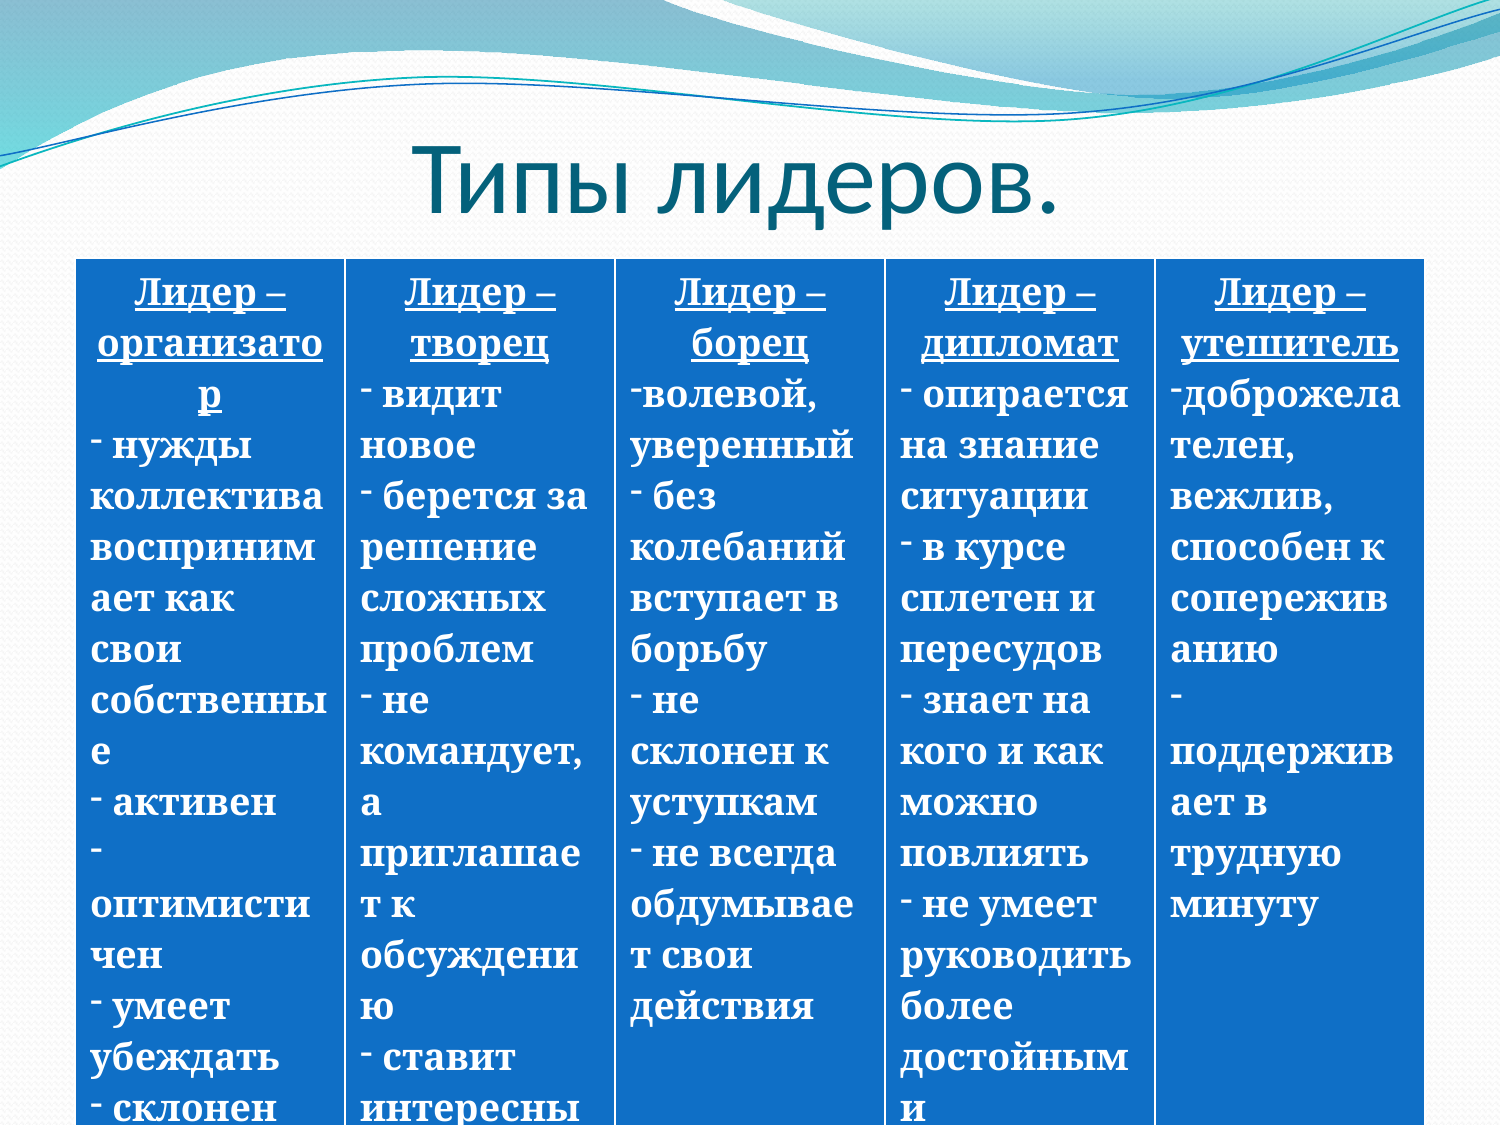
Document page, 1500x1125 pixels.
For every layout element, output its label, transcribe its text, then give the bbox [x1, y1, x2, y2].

title Типы лидеров. [82, 46, 1432, 235]
table_header Лидер – творец видит новое берется за решение сложных проблем не командует, а приглашает к обсуждению ставит интересные задачи [346, 259, 614, 1125]
table_header Лидер – дипломат опирается на знание ситуации в курсе сплетен и пересудов знает на кого и как можно повлиять не умеет руководить более достойными способами [886, 259, 1154, 1125]
table_header Лидер – организатор нужды коллектива воспринимает как свои собственные активен оптимистичен умеет убеждать склонен поощрять [76, 259, 344, 1125]
table_header Лидер – утешитель доброжелателен, вежлив, способен к сопереживанию поддерживает в трудную минуту [1156, 259, 1424, 1125]
table_header Лидер – борец волевой, уверенный без колебаний вступает в борьбу не склонен к уступкам не всегда обдумывает свои действия [616, 259, 884, 1125]
